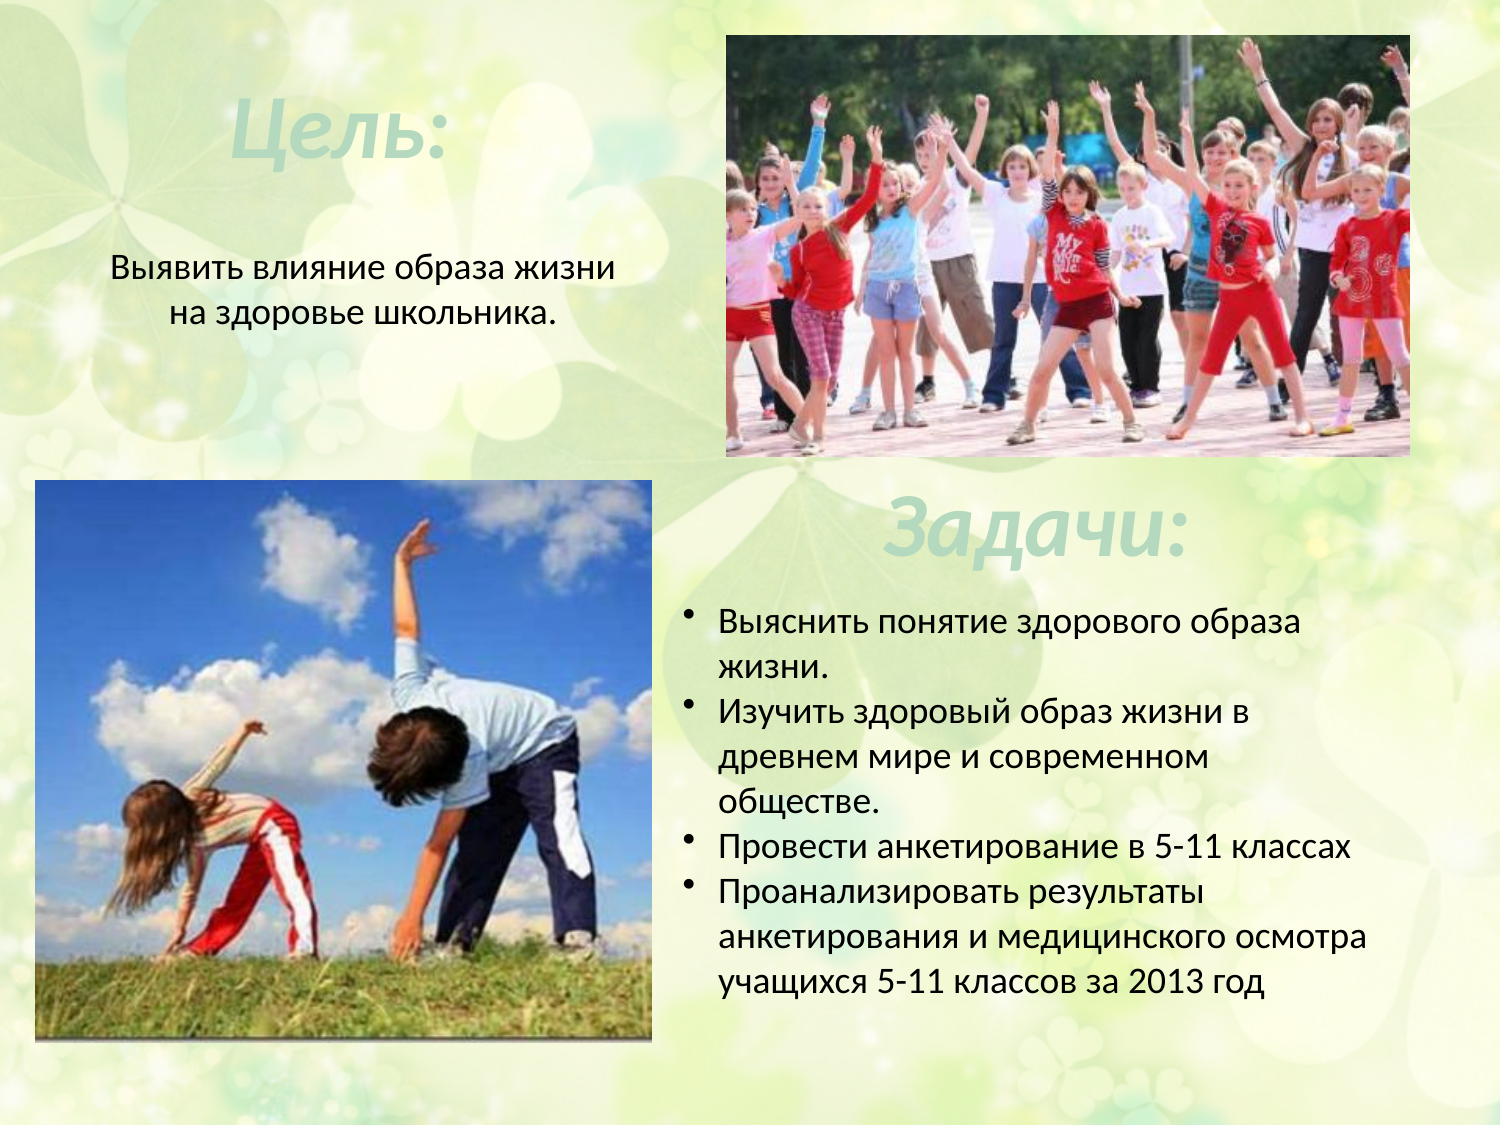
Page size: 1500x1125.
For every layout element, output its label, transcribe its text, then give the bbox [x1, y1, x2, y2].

text_box Выяснить понятие здорового образа жизни. Изучить здоровый образ жизни в древнем мире и современном обществе. Провести анкетирование в 5-11 классах Проанализировать результаты анкетирования и медицинского осмотра учащихся 5-11 классов за 2013 год [667, 588, 1395, 1009]
text_box Выявить влияние образа жизни на здоровье школьника. [82, 235, 645, 340]
text_box Задачи: [679, 457, 1395, 583]
text_box Цель: [164, 59, 516, 184]
picture [0, 0, 1500, 1125]
